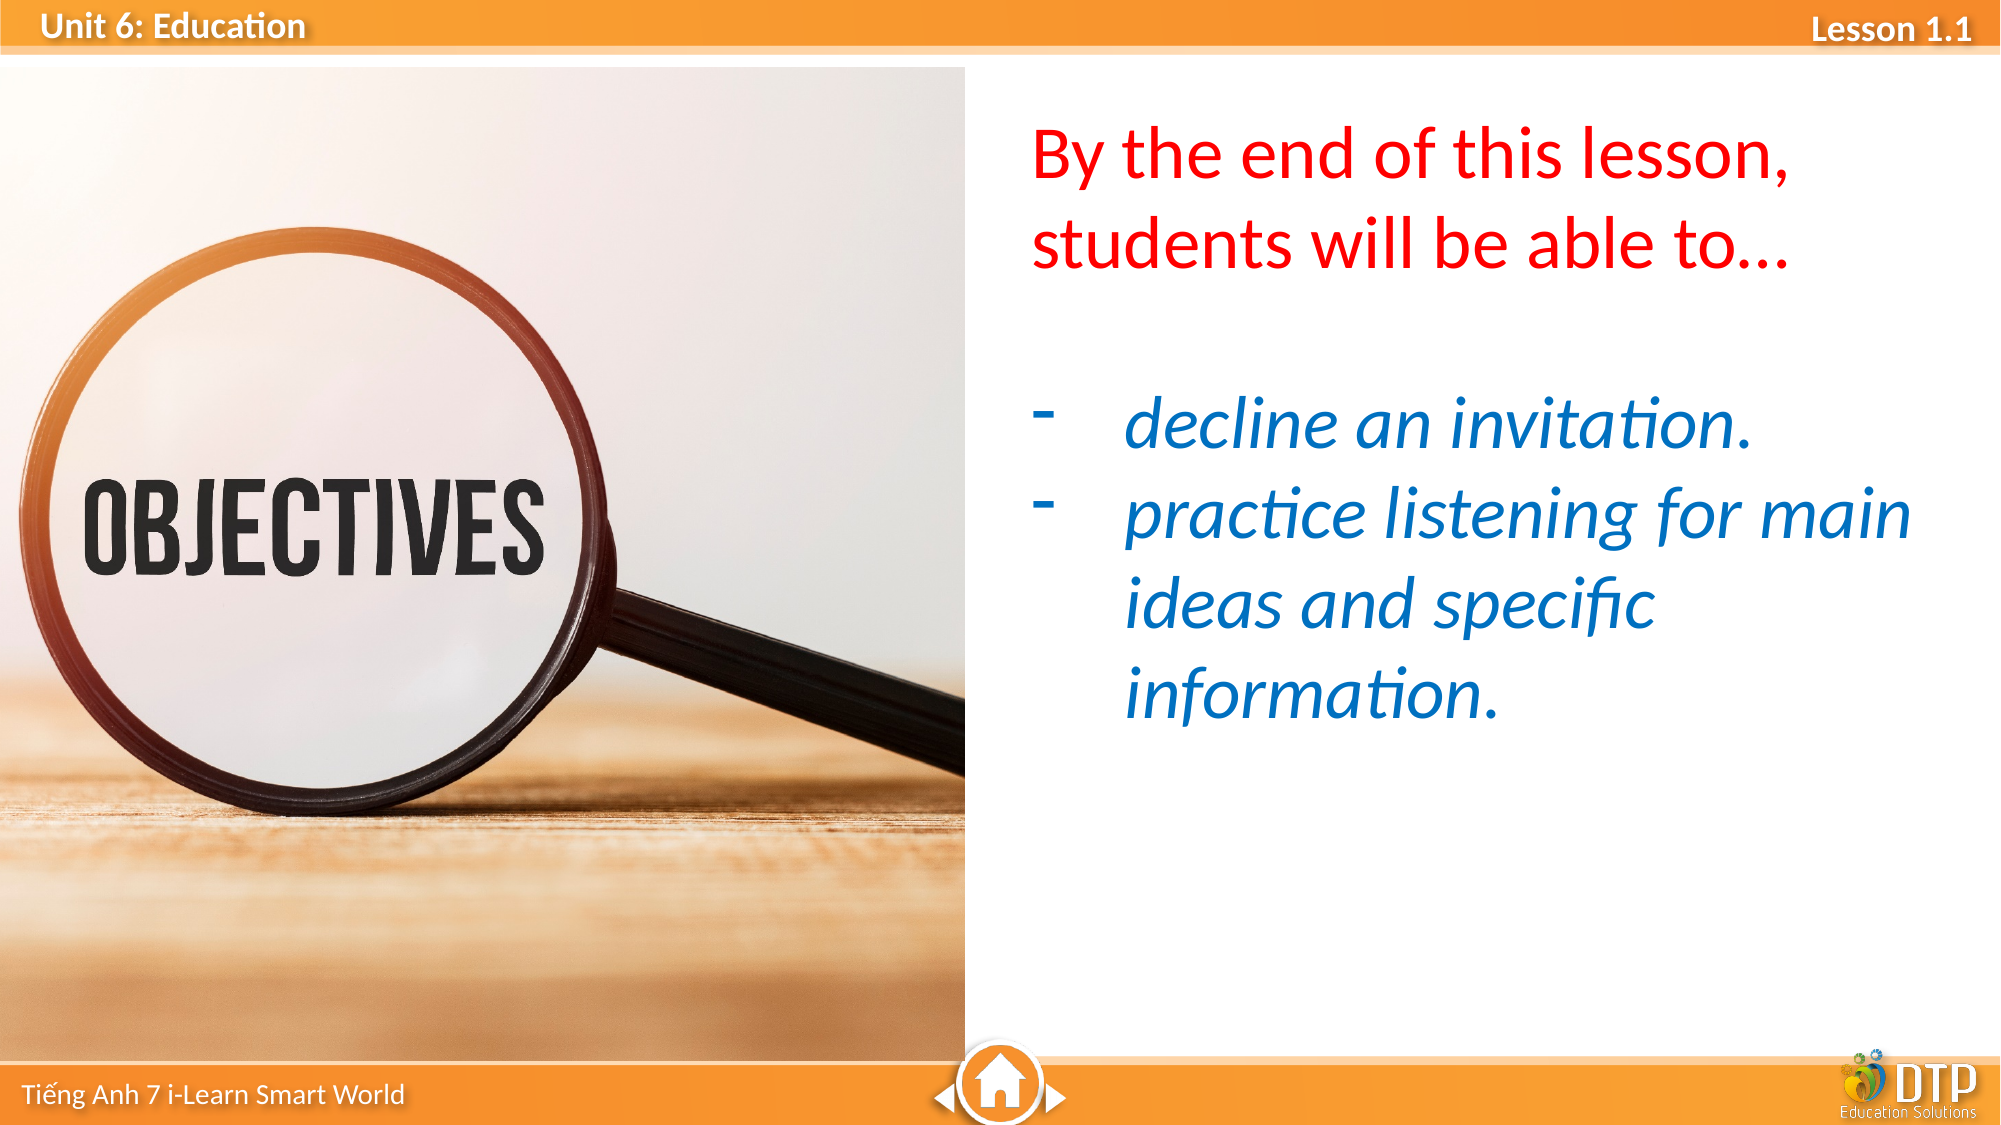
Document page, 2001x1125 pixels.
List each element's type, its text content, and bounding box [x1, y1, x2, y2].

text_box By the end of this lesson, students will be able to… decline an invitation. practice listening for main ideas and specific information. [1016, 96, 1998, 742]
picture [0, 0, 2001, 1125]
